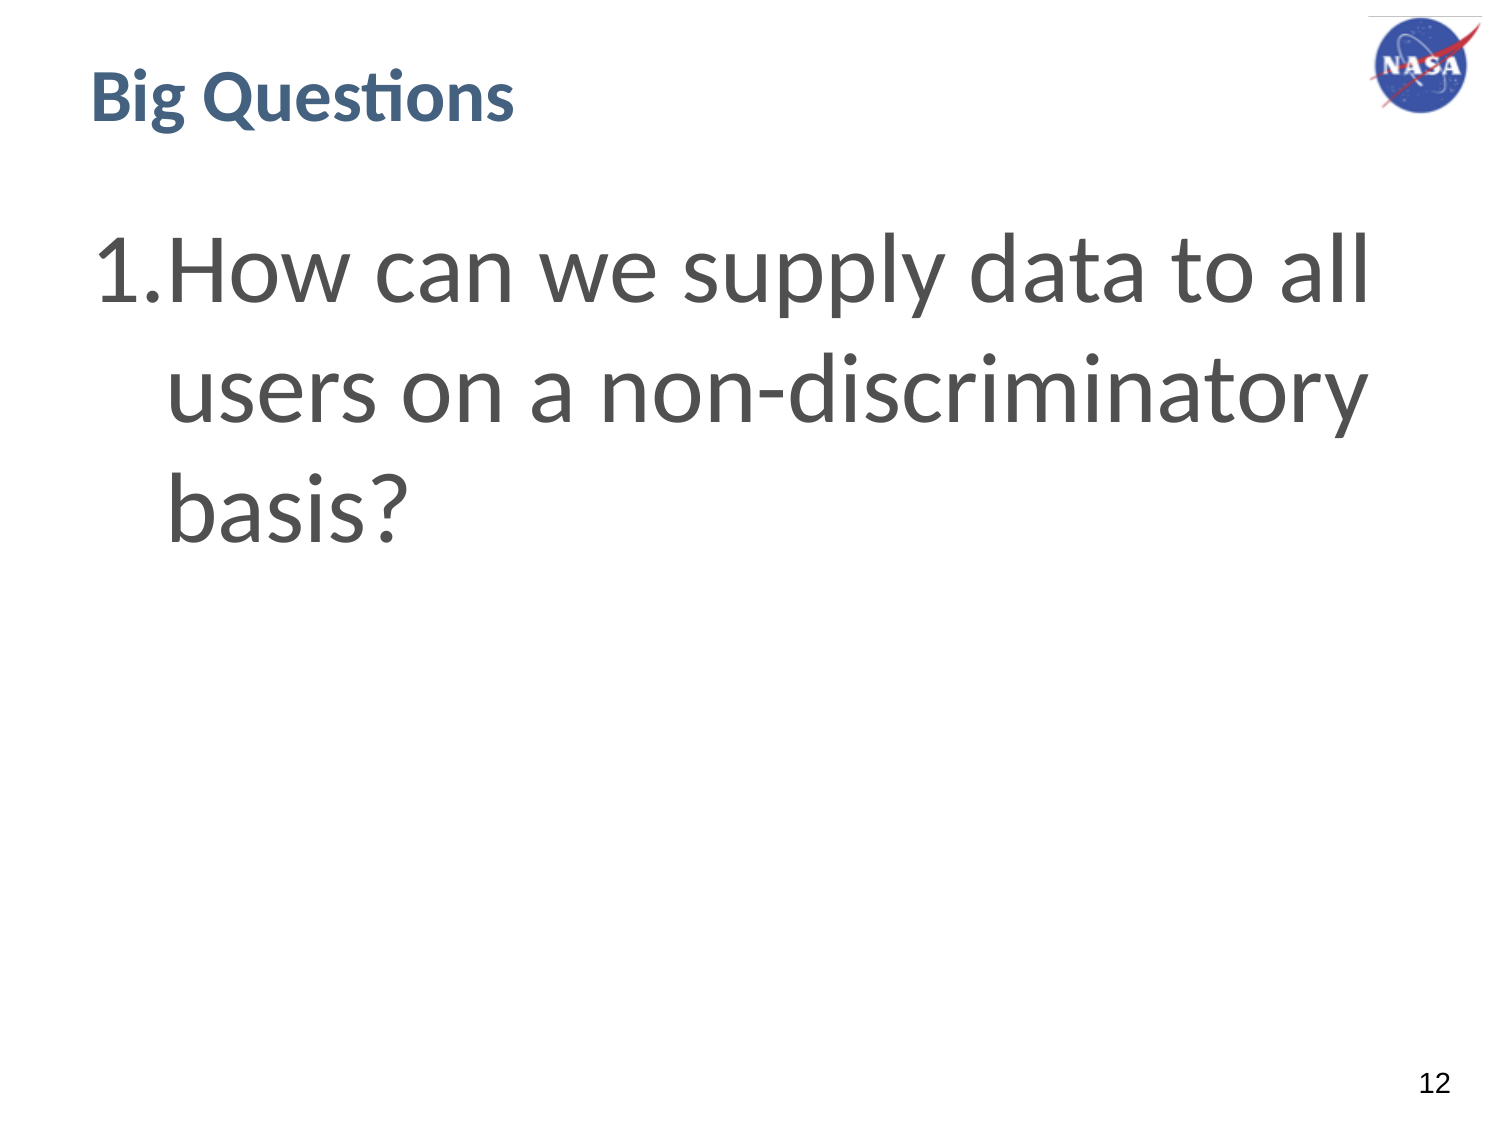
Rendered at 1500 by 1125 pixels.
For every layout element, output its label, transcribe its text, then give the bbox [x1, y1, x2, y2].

list How can we supply data to all users on a non-discriminatory basis? [75, 187, 1425, 1003]
title Big Questions [75, 43, 1425, 152]
picture [1367, 15, 1482, 115]
slide_number ‹#› [1403, 1038, 1494, 1125]
